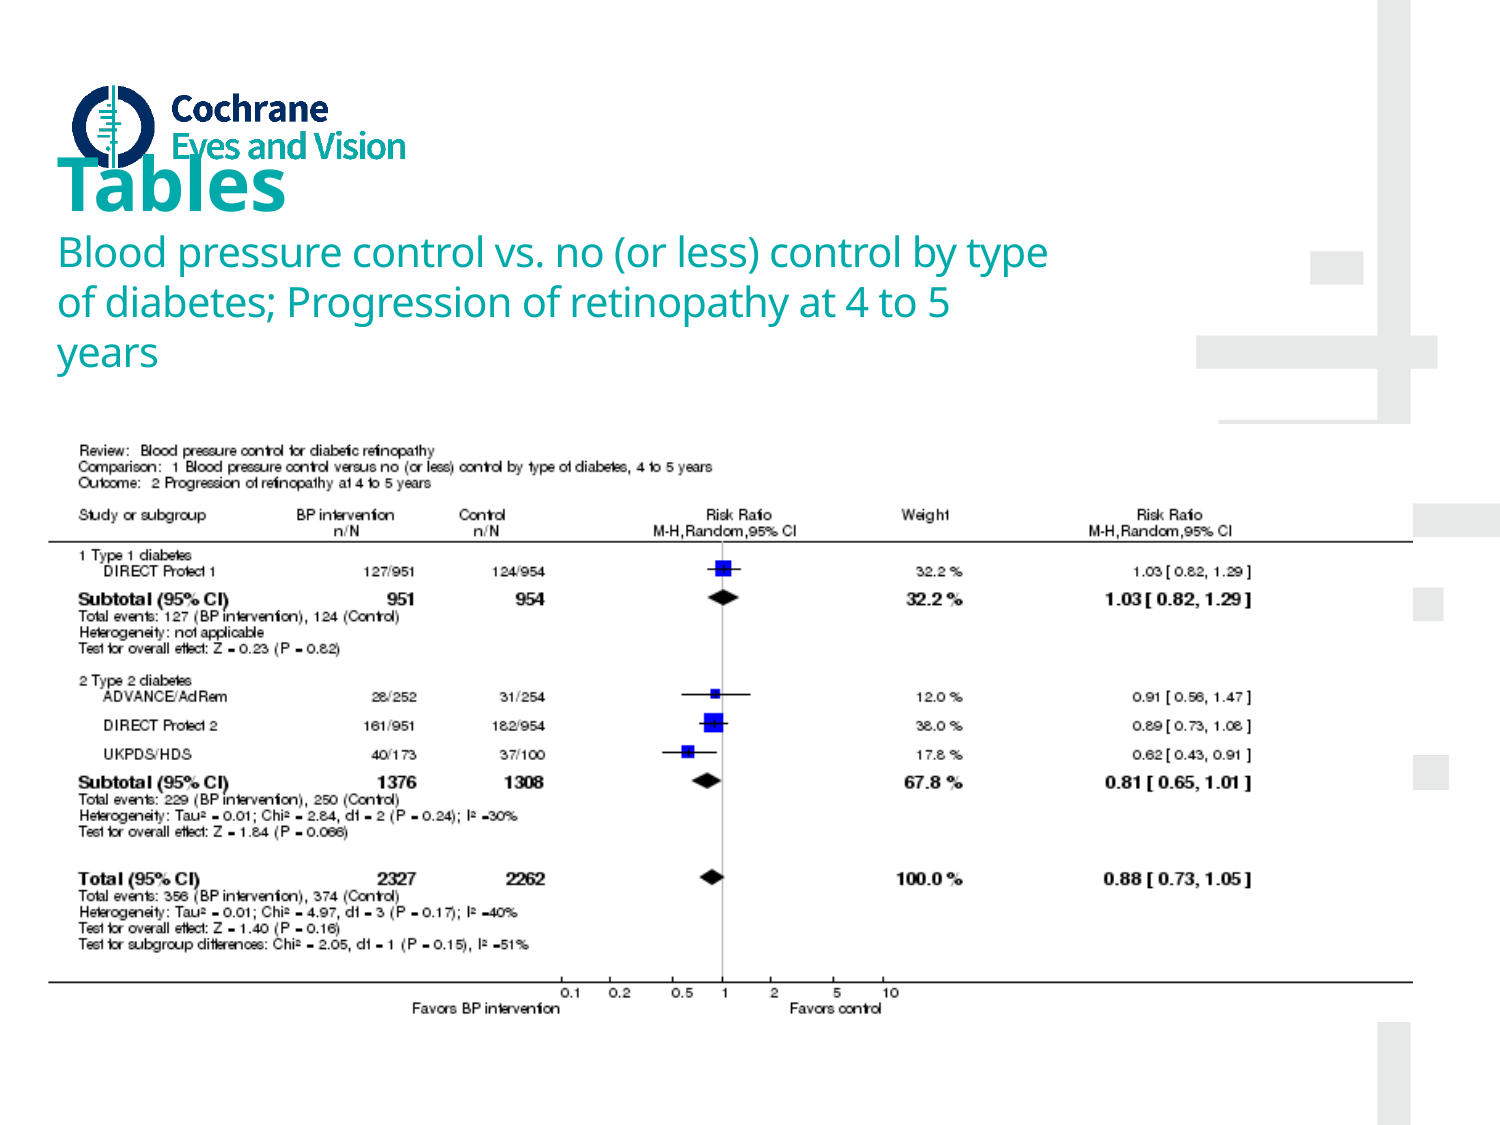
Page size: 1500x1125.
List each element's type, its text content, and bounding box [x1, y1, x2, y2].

picture [46, 0, 1500, 1125]
picture [72, 82, 413, 176]
title Tables Blood pressure control vs. no (or less) control by type of diabetes; Progression of retinopathy at 4 to 5 years [56, 272, 1061, 377]
